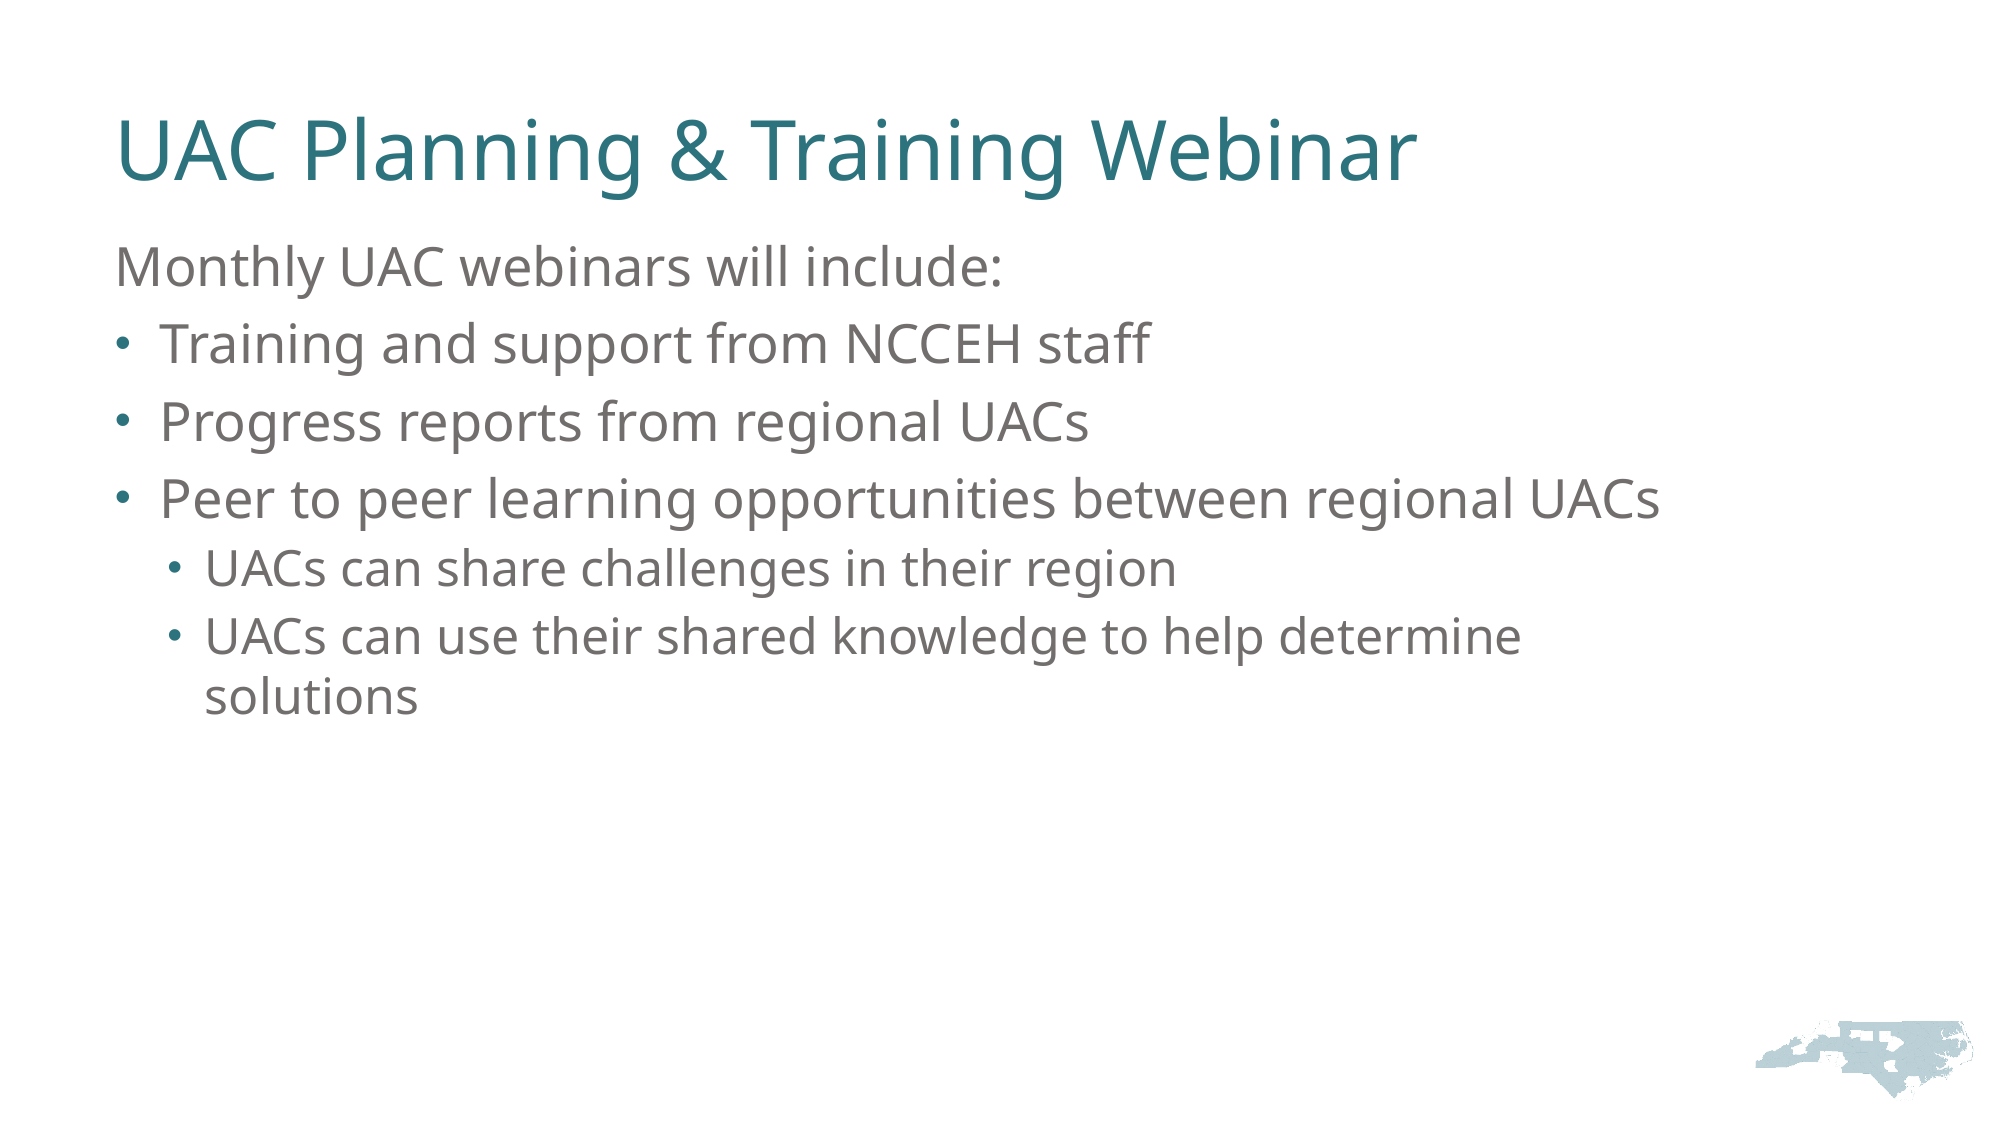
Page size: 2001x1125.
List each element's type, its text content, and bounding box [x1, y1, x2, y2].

list Monthly UAC webinars will include: Training and support from NCCEH staff Progress reports from regional UACs Peer to peer learning opportunities between regional UACs UACs can share challenges in their region UACs can use their shared knowledge to help determine solutions [99, 224, 1750, 988]
title UAC Planning & Training Webinar [99, 45, 1750, 213]
